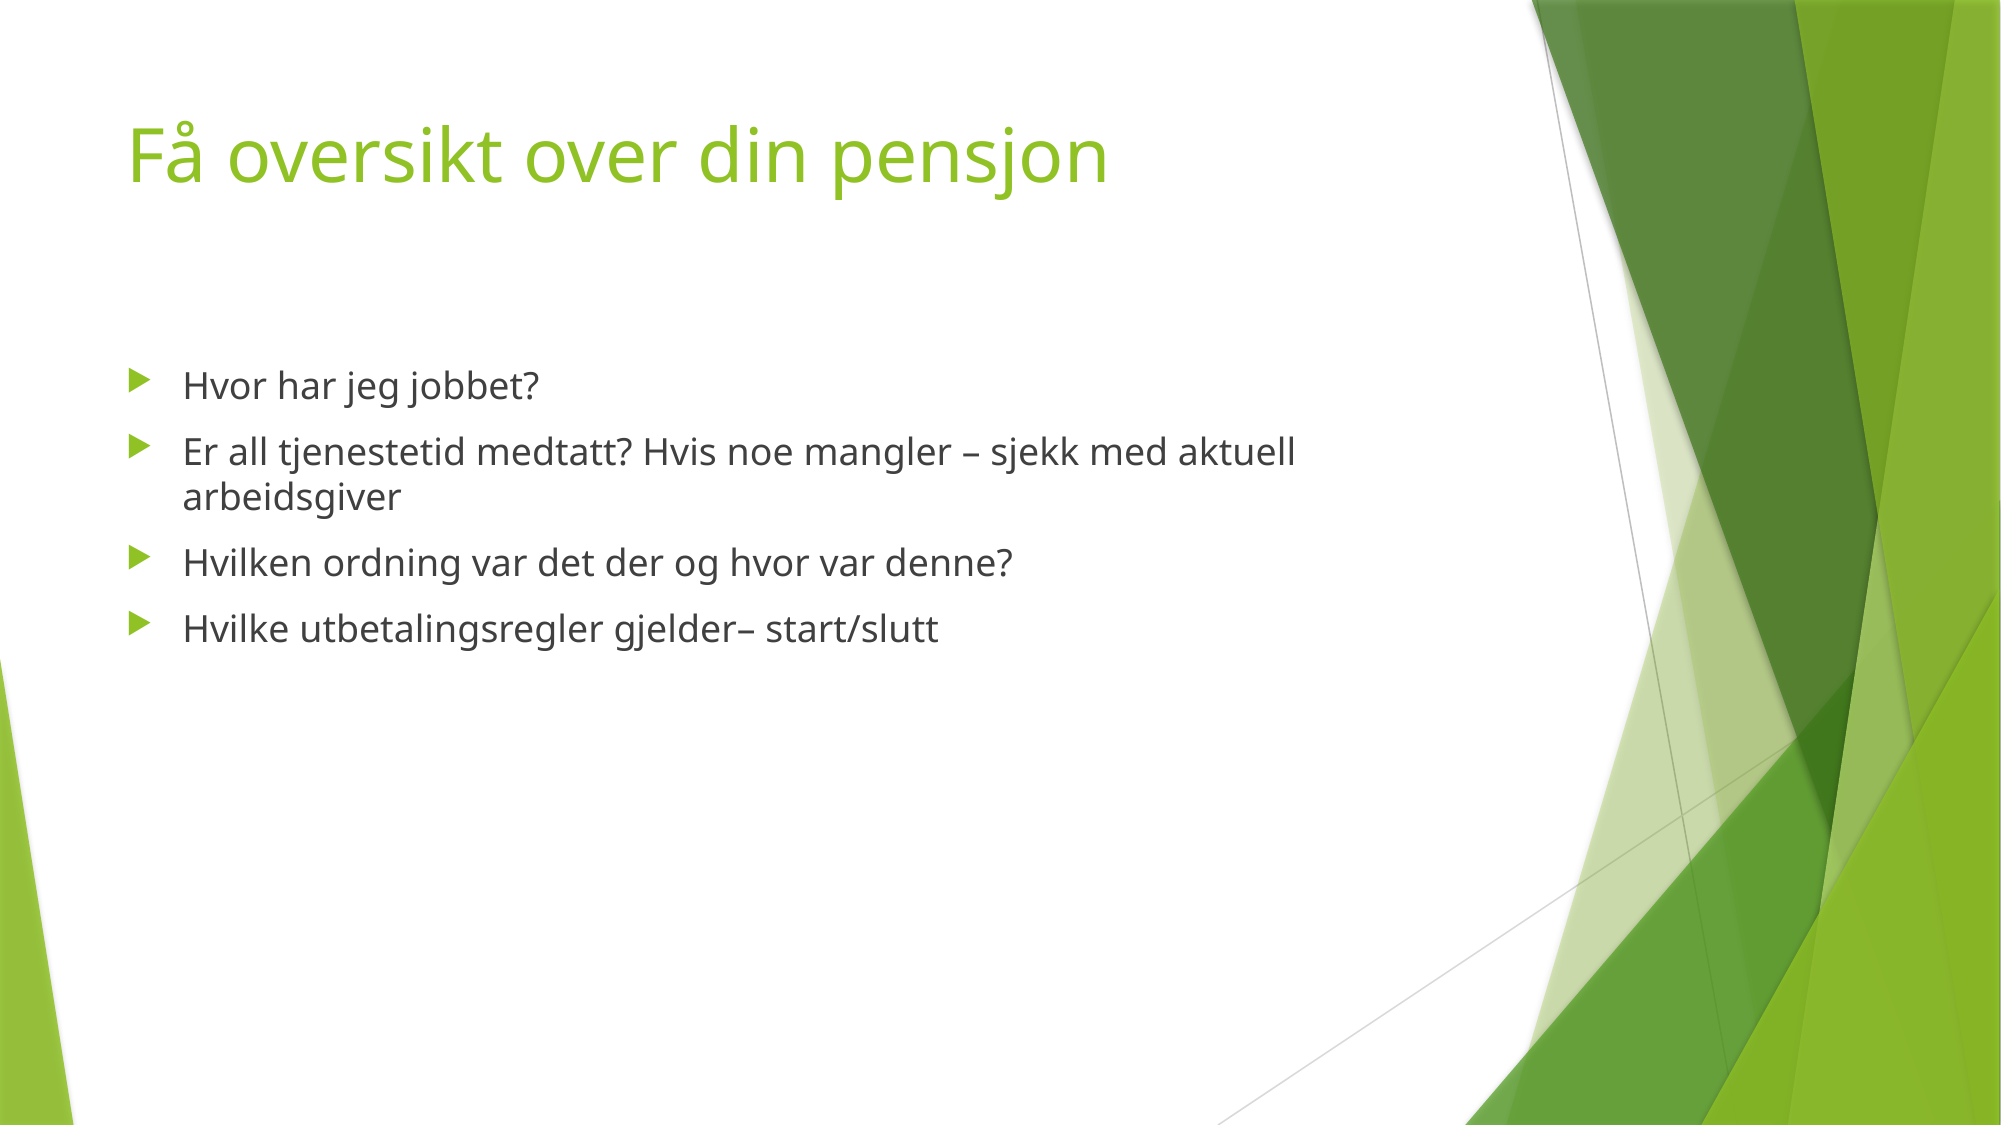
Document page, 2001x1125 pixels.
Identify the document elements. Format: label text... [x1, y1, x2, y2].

list Hvor har jeg jobbet? Er all tjenestetid medtatt? Hvis noe mangler – sjekk med aktuell arbeidsgiver Hvilken ordning var det der og hvor var denne? Hvilke utbetalingsregler gjelder– start/slutt [111, 354, 1522, 992]
title Få oversikt over din pensjon [111, 99, 1522, 317]
